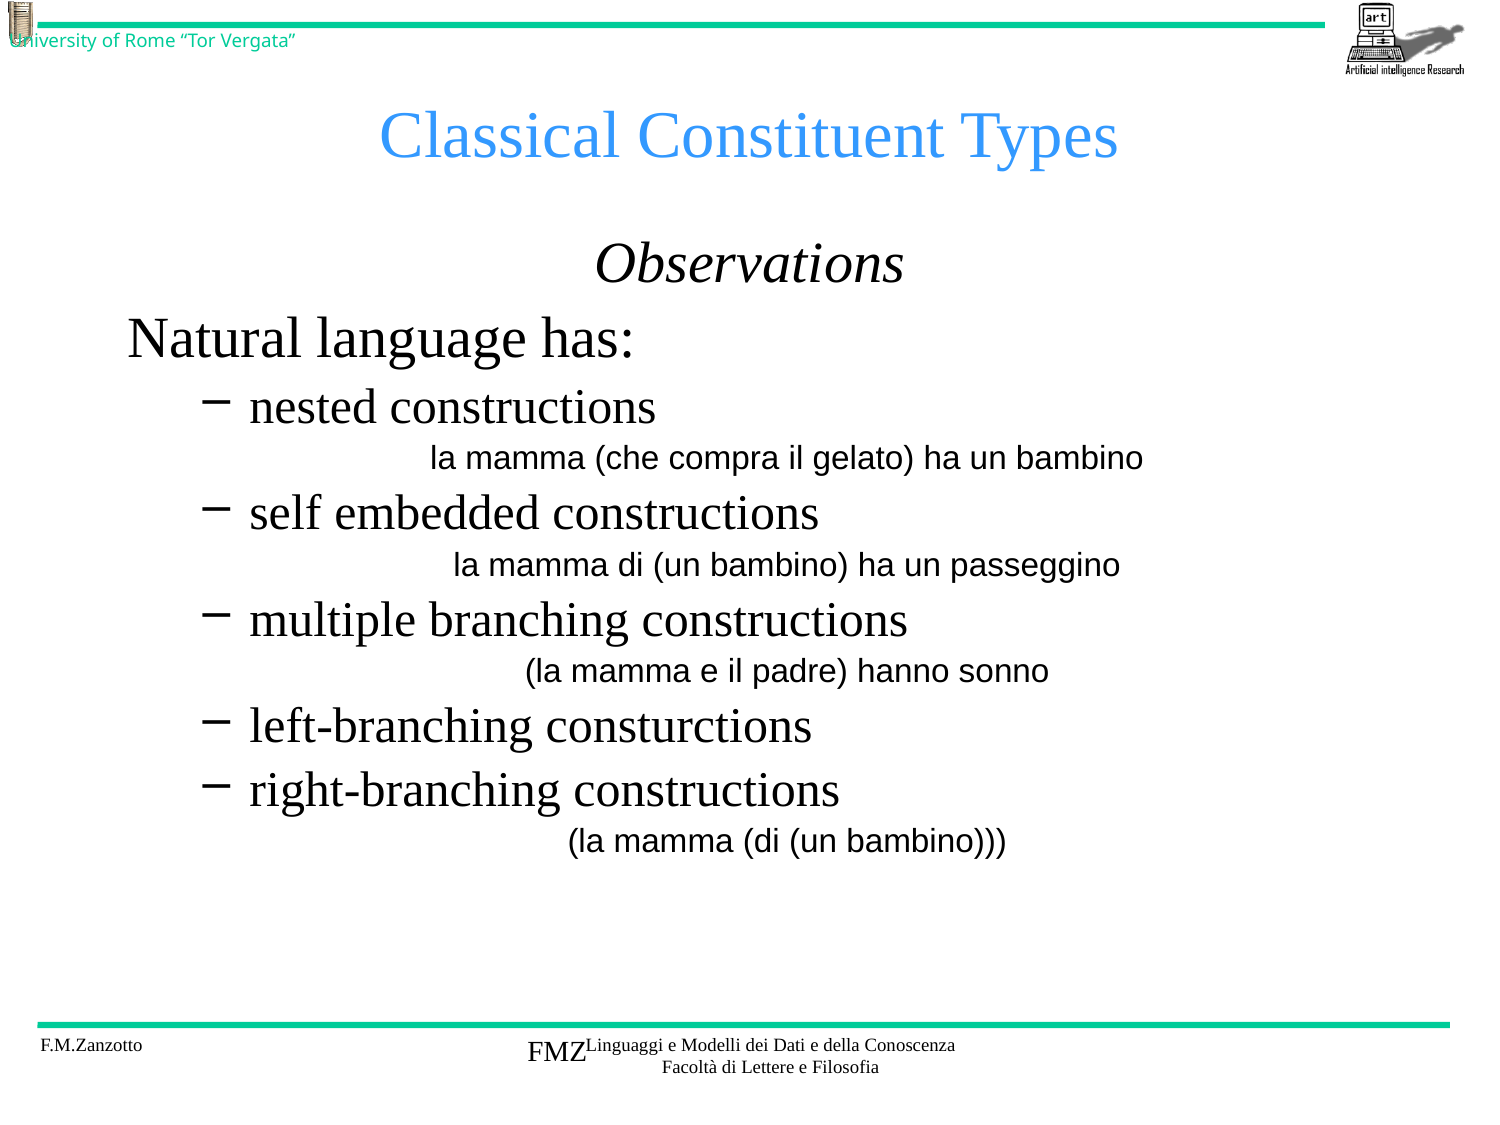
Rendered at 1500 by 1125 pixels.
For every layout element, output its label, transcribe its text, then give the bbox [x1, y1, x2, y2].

picture [4, 0, 38, 50]
title Classical Constituent Types [112, 74, 1388, 188]
list Observations Natural language has: nested constructions la mamma (che compra il gelato) ha un bambino self embedded constructions la mamma di (un bambino) ha un passeggino multiple branching constructions (la mamma e il padre) hanno sonno left-branching consturctions right-branching constructions (la mamma (di (un bambino))) [112, 224, 1388, 1001]
footer FMZ [512, 1025, 988, 1100]
picture [1337, 0, 1475, 77]
